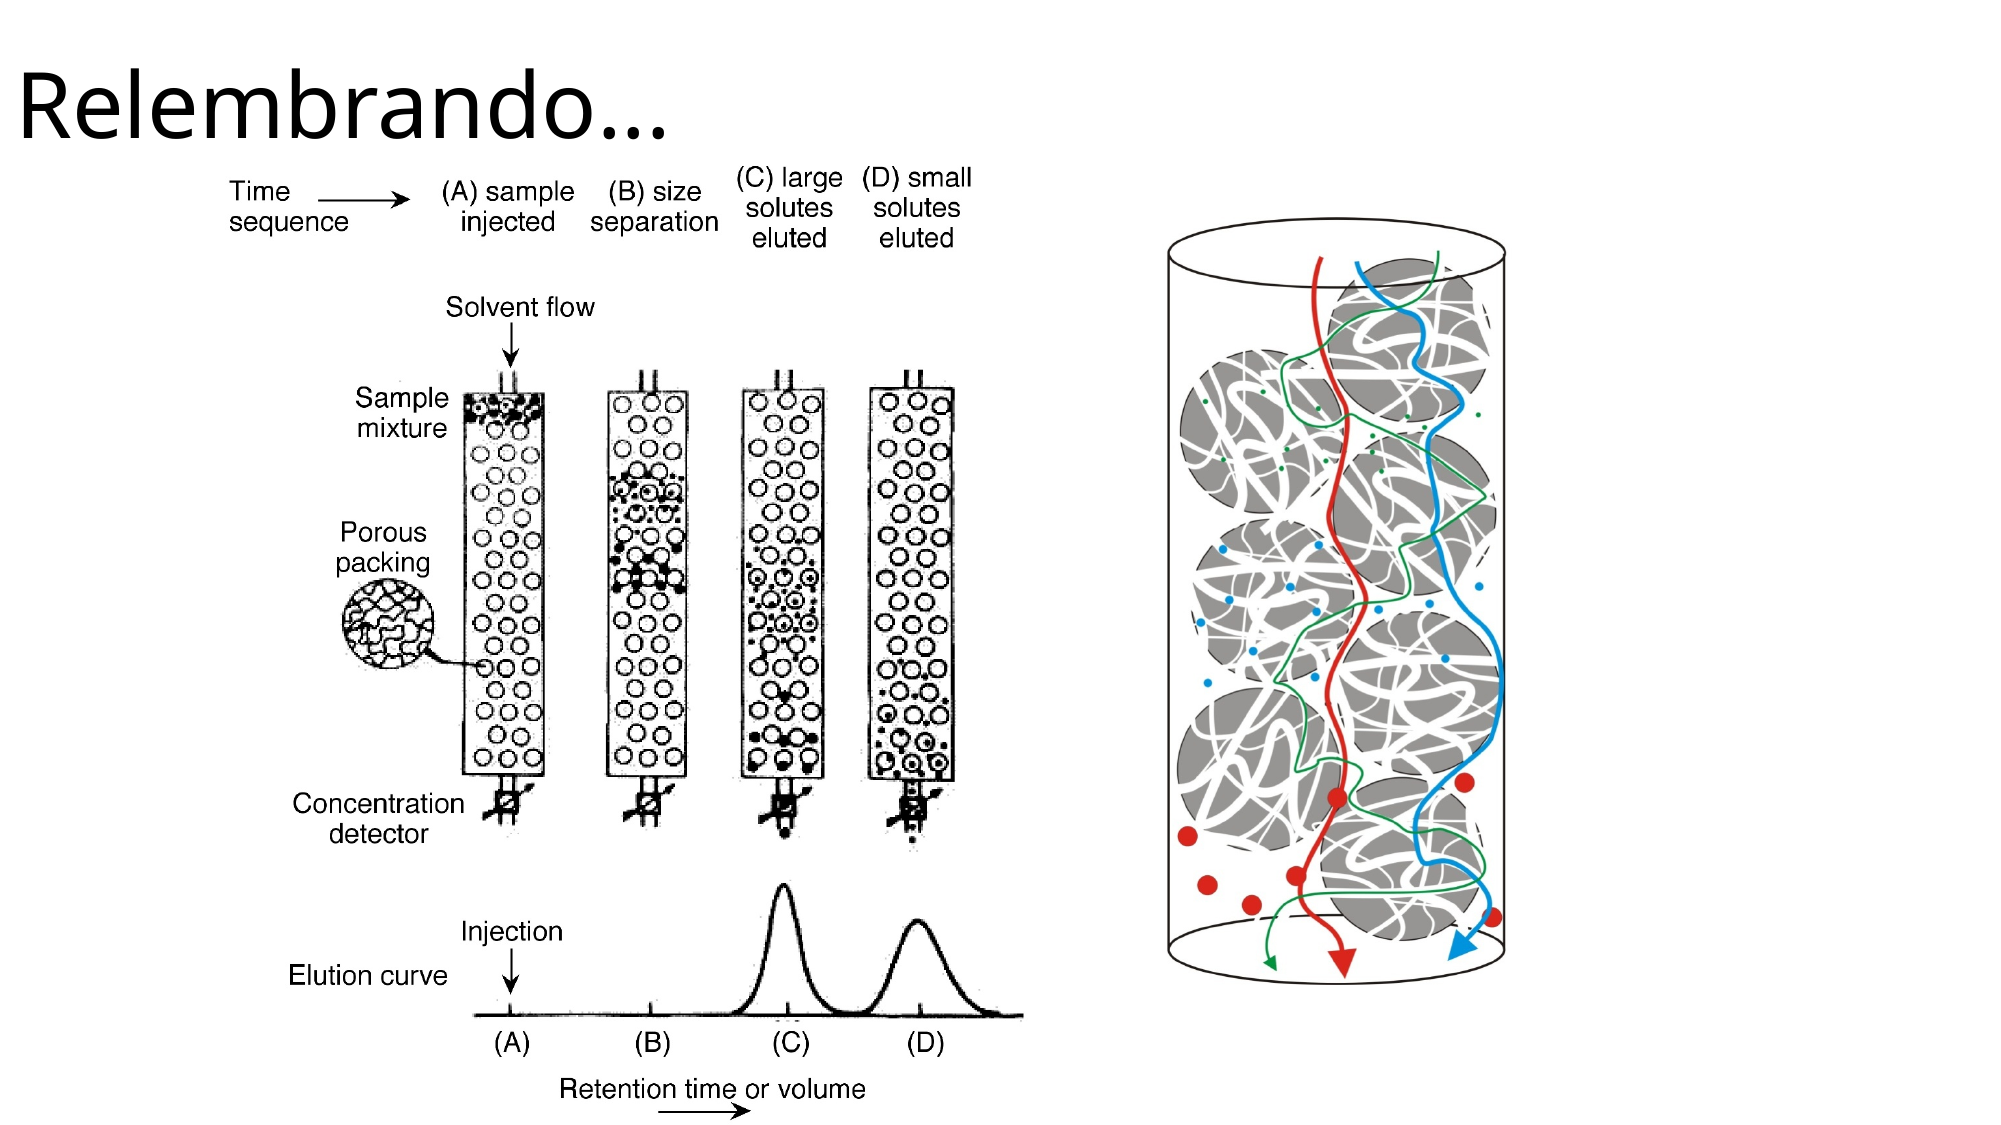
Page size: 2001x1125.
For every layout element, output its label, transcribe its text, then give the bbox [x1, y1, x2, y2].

text_box Relembrando... [0, 0, 1725, 218]
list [1110, 217, 1580, 985]
picture [225, 159, 1041, 1125]
